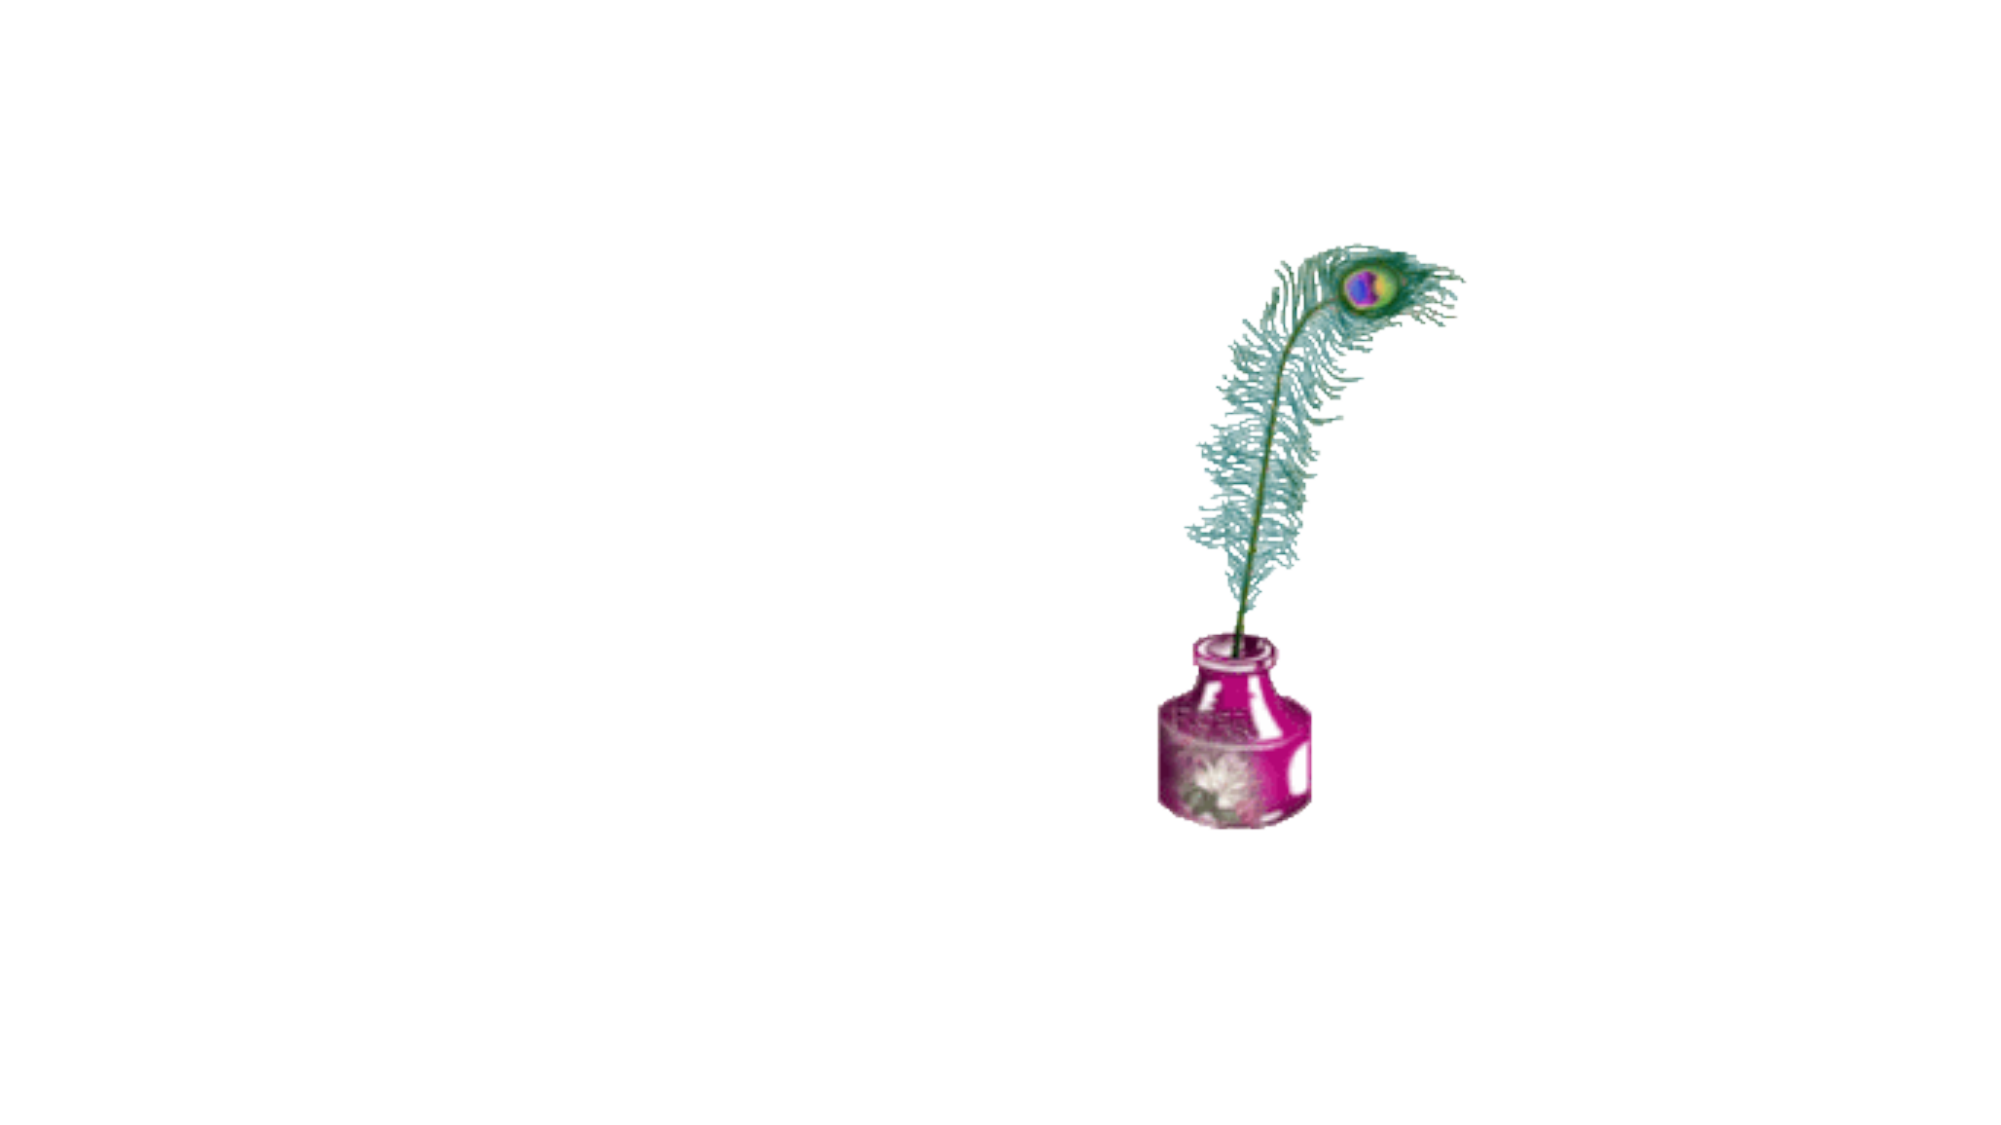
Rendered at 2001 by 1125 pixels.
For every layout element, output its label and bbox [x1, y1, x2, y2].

picture [443, 191, 1494, 892]
